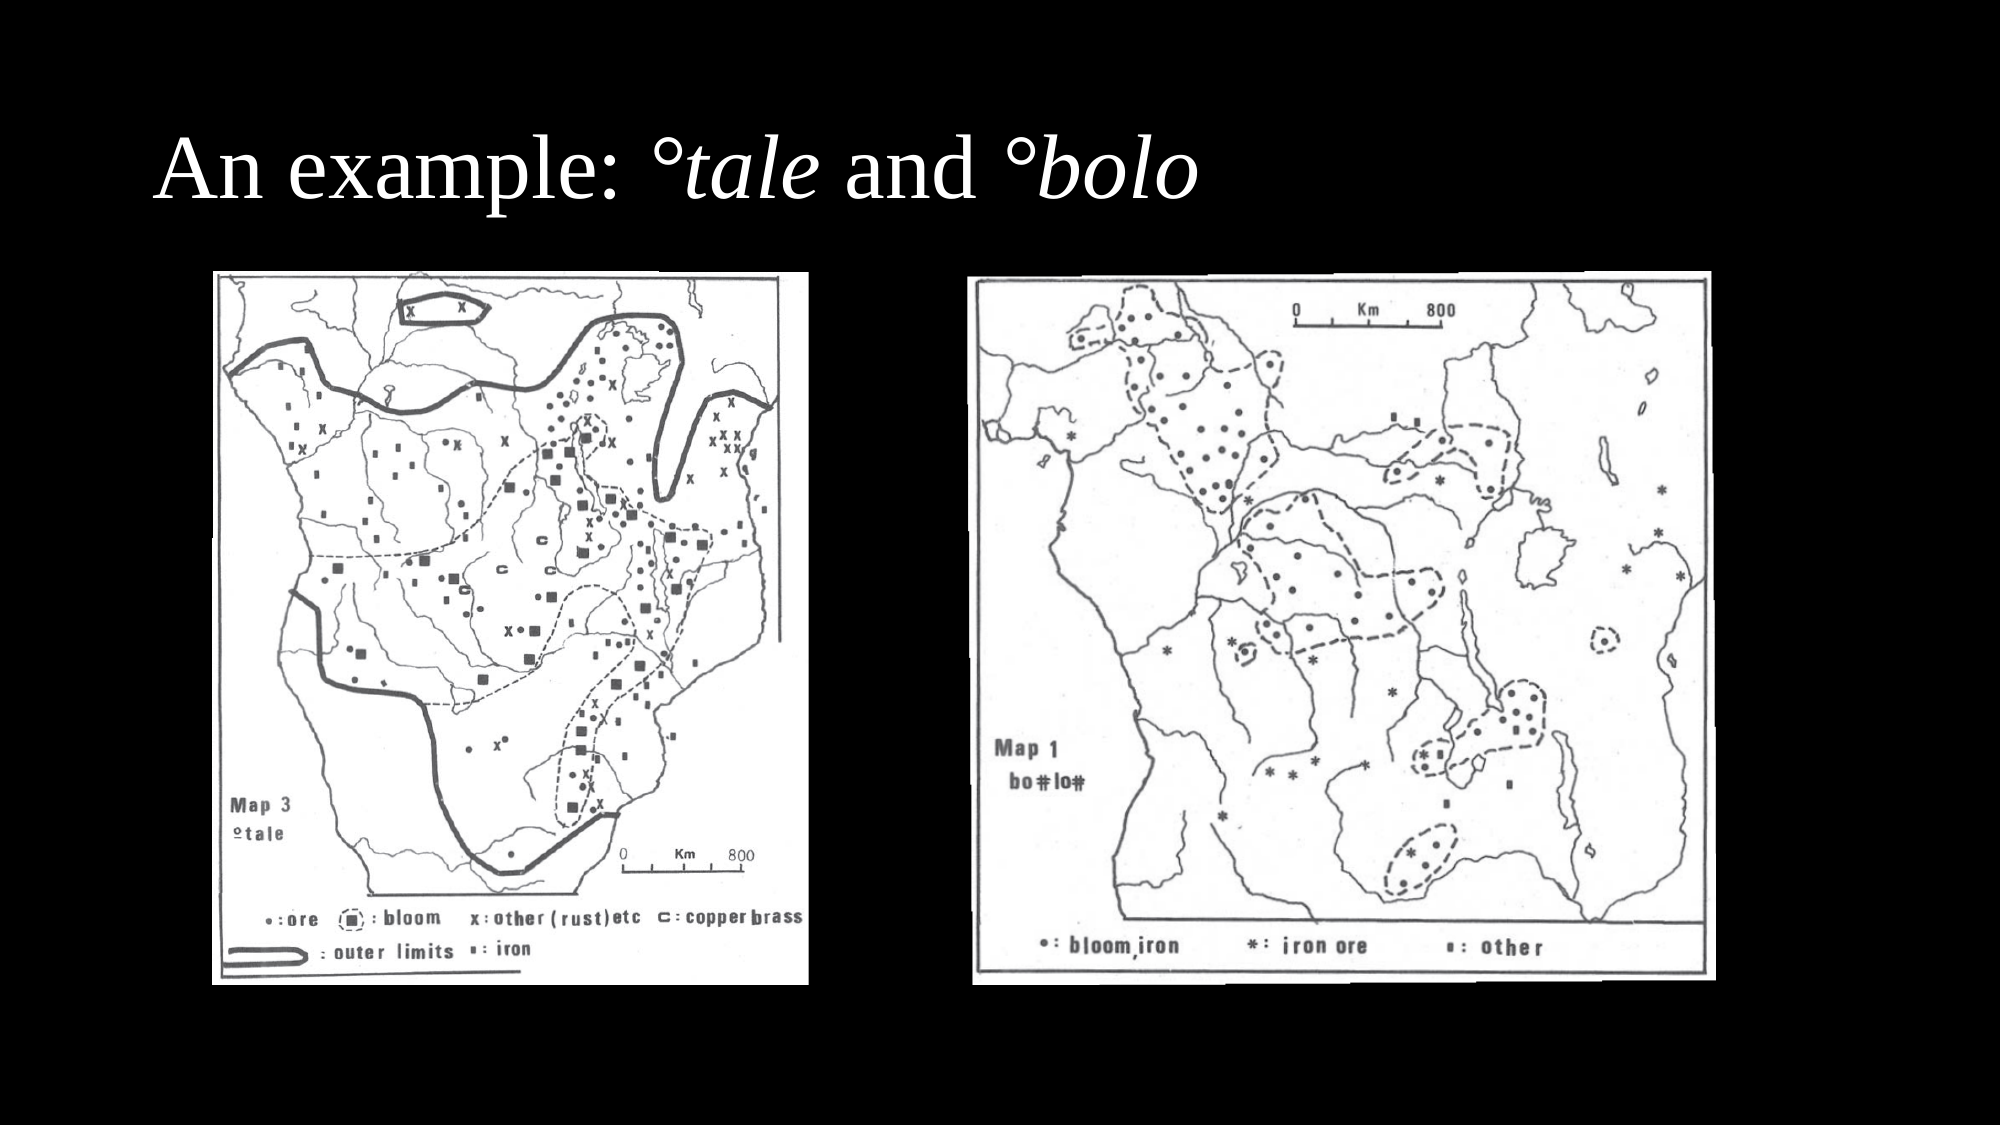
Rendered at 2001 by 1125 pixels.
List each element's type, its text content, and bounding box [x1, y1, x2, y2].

picture [212, 271, 809, 985]
title An example: °tale and °bolo [137, 59, 1863, 278]
picture [967, 271, 1716, 985]
